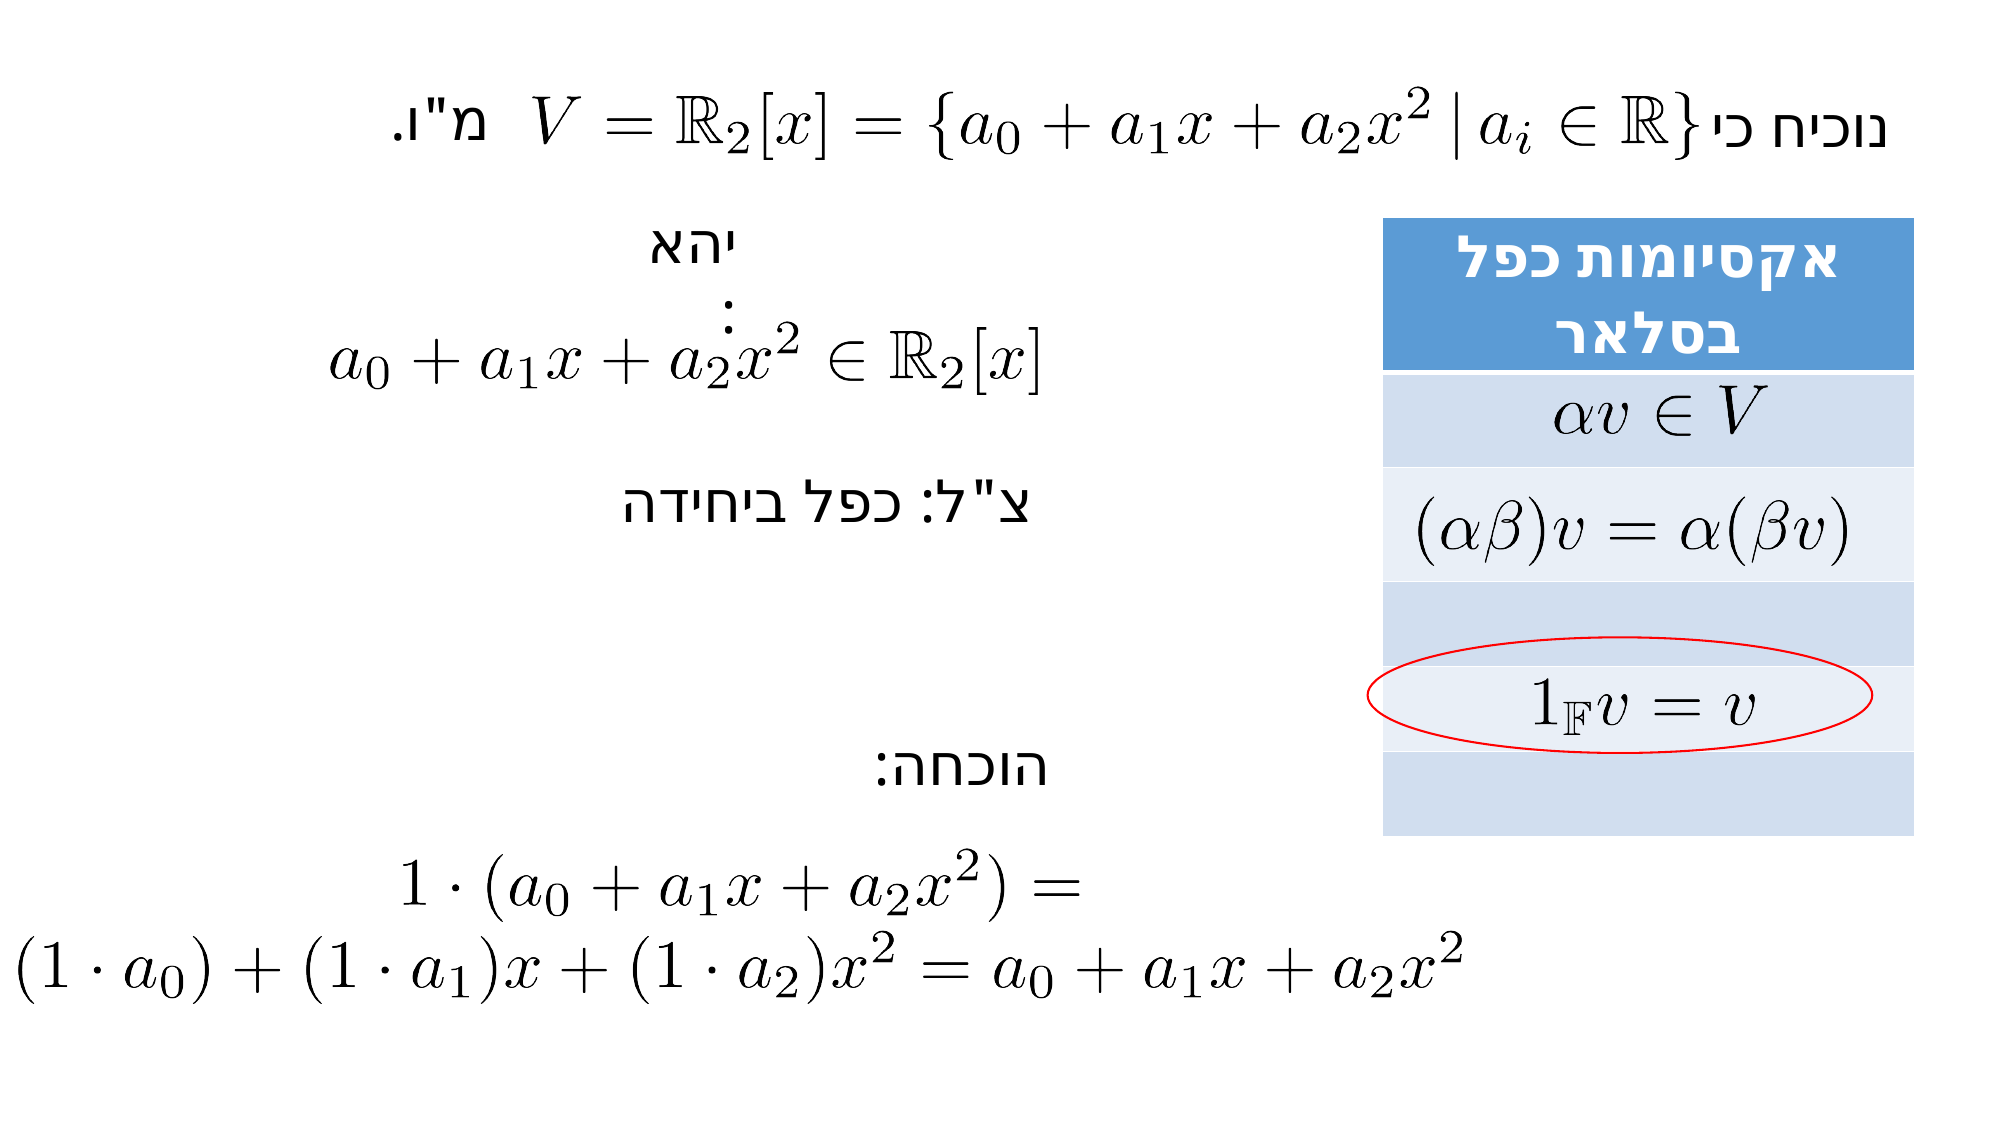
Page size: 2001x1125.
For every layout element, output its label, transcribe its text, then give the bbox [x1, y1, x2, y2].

table_cell [1383, 582, 1914, 666]
picture [532, 86, 1699, 160]
table_cell [1383, 717, 1527, 751]
table_cell [1383, 752, 1914, 836]
table_cell [1383, 667, 1394, 673]
table_cell [1383, 375, 1914, 467]
picture [1534, 678, 1755, 735]
table_cell [1713, 667, 1914, 751]
text_box [1366, 636, 1874, 754]
text_box צ"ל: כפל ביחידה [260, 456, 1048, 542]
table_cell [1383, 468, 1914, 581]
picture [1554, 385, 1768, 436]
picture [18, 847, 1462, 1004]
picture [1418, 496, 1847, 566]
text_box מ"ו. [368, 74, 505, 159]
text_box הוכחה: [796, 719, 1066, 805]
picture [329, 321, 1038, 395]
text_box נוכיח כי [508, 81, 1906, 167]
text_box יהא: [615, 197, 753, 321]
table_header אקסיומות כפל בסלאר [1383, 218, 1914, 370]
